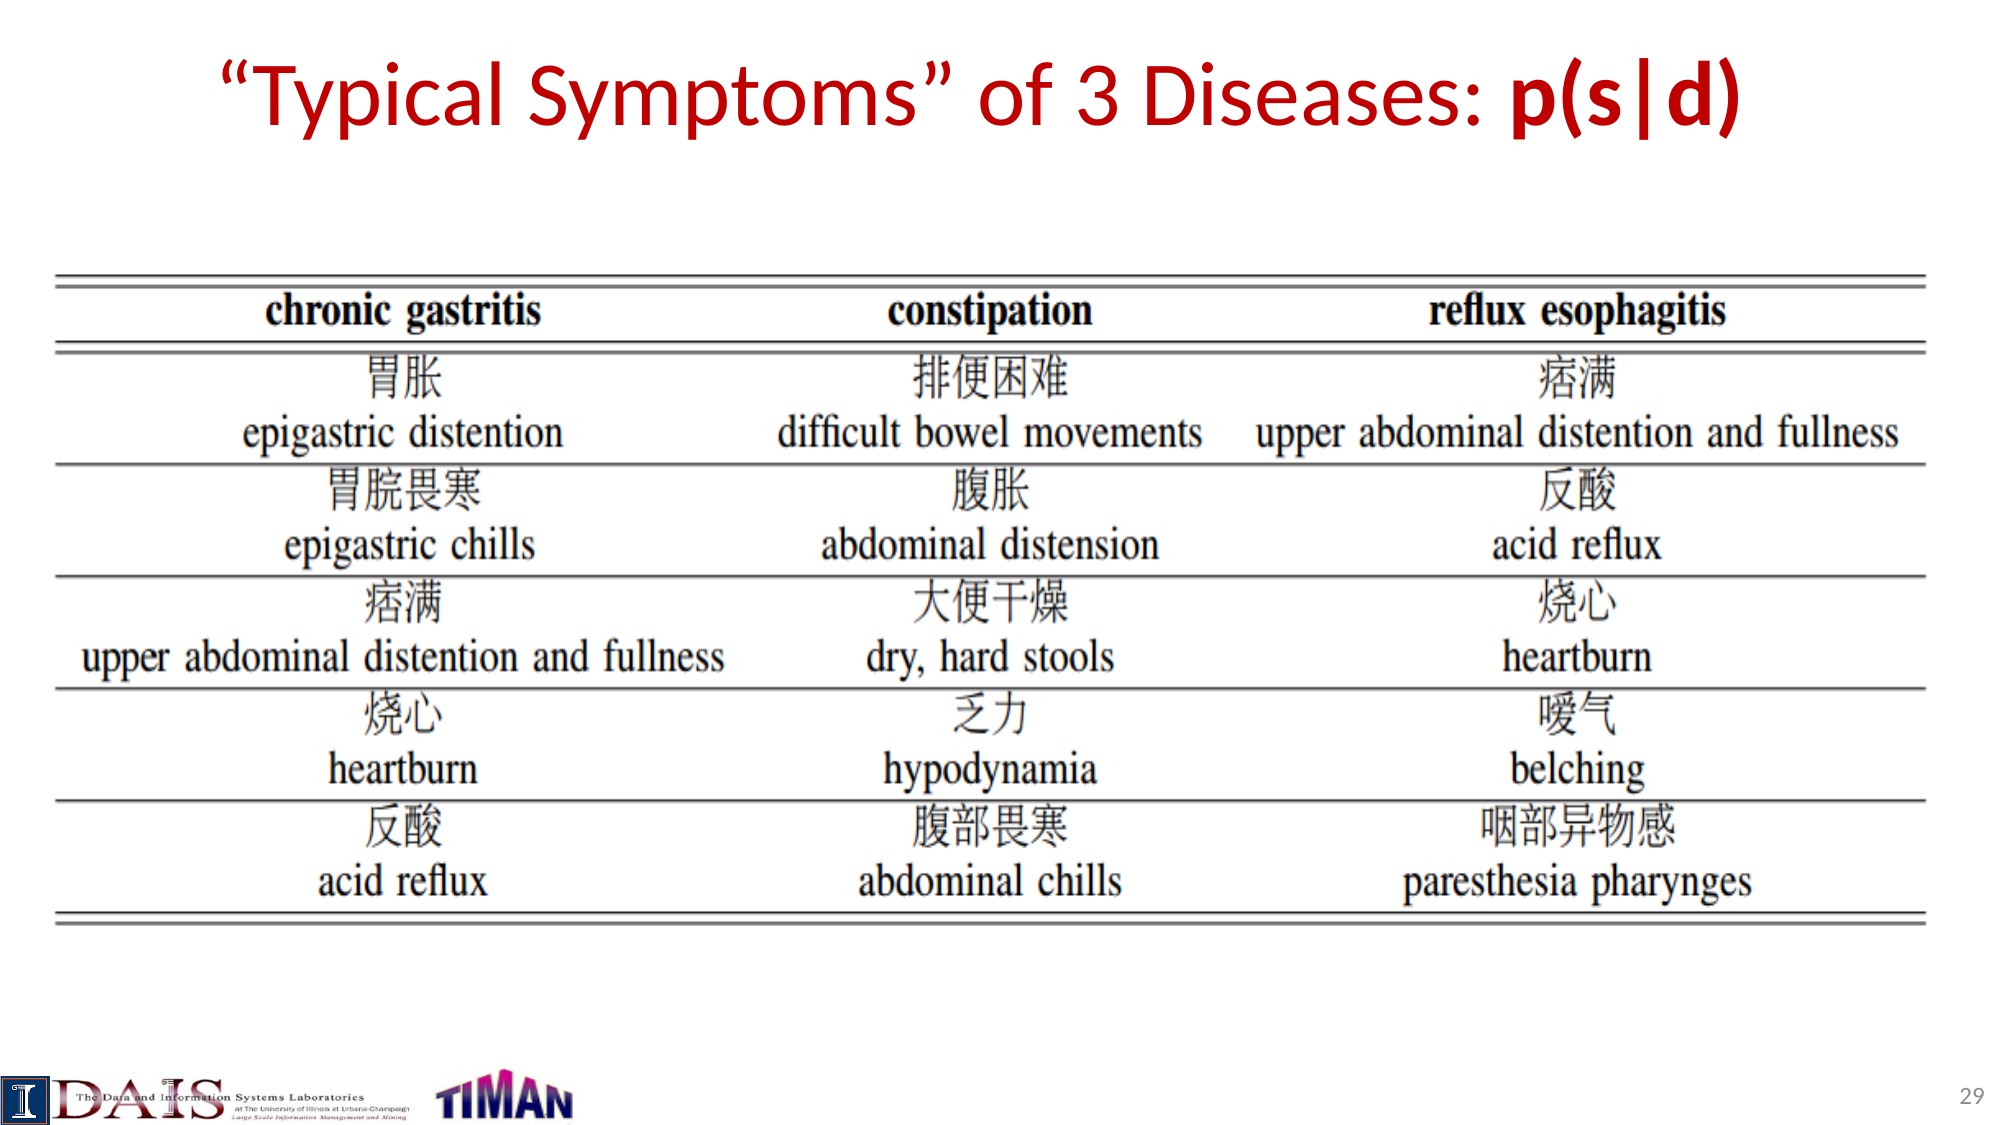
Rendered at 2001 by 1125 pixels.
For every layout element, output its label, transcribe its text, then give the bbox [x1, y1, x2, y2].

title “Typical Symptoms” of 3 Diseases: p(s|d) [191, 0, 1767, 183]
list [49, 249, 1951, 951]
slide_number 29 [1533, 1065, 2000, 1125]
picture [0, 1064, 584, 1125]
